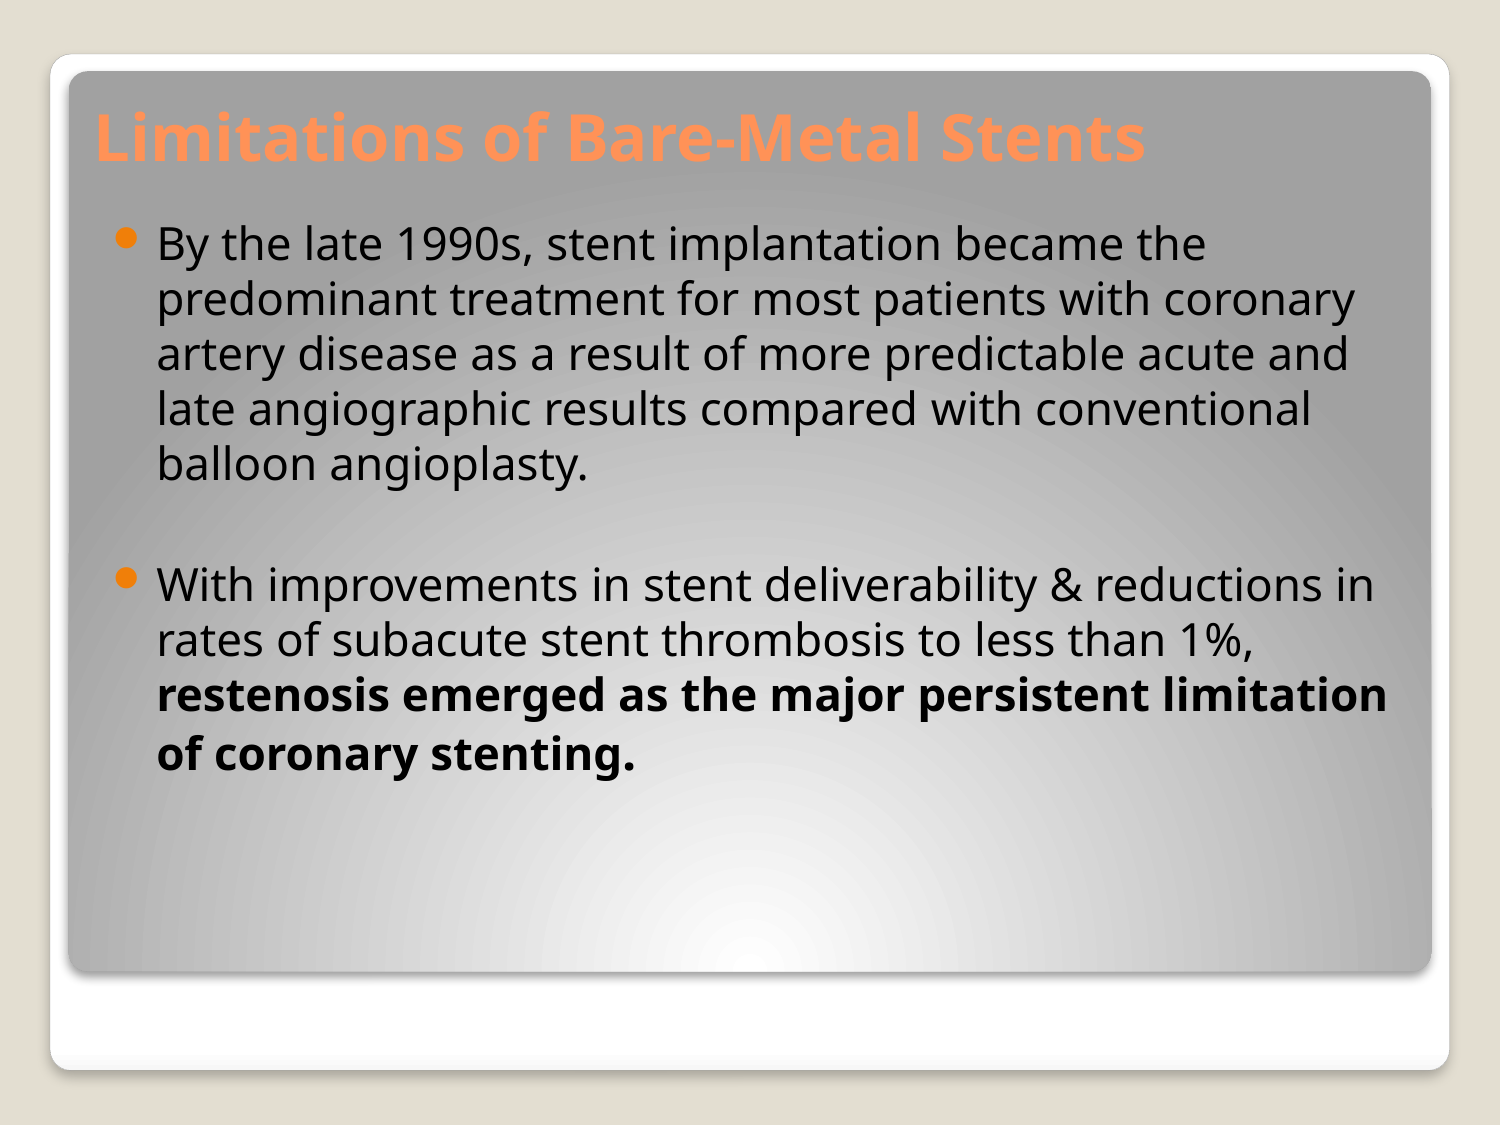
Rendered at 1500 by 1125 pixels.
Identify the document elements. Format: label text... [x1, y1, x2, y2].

title Limitations of Bare-Metal Stents [78, 87, 1422, 260]
list By the late 1990s, stent implantation became the predominant treatment for most patients with coronary artery disease as a result of more predictable acute and late angiographic results compared with conventional balloon angioplasty. With improvements in stent deliverability & reductions in rates of subacute stent thrombosis to less than 1%, restenosis emerged as the major persistent limitation of coronary stenting. [82, 200, 1426, 975]
